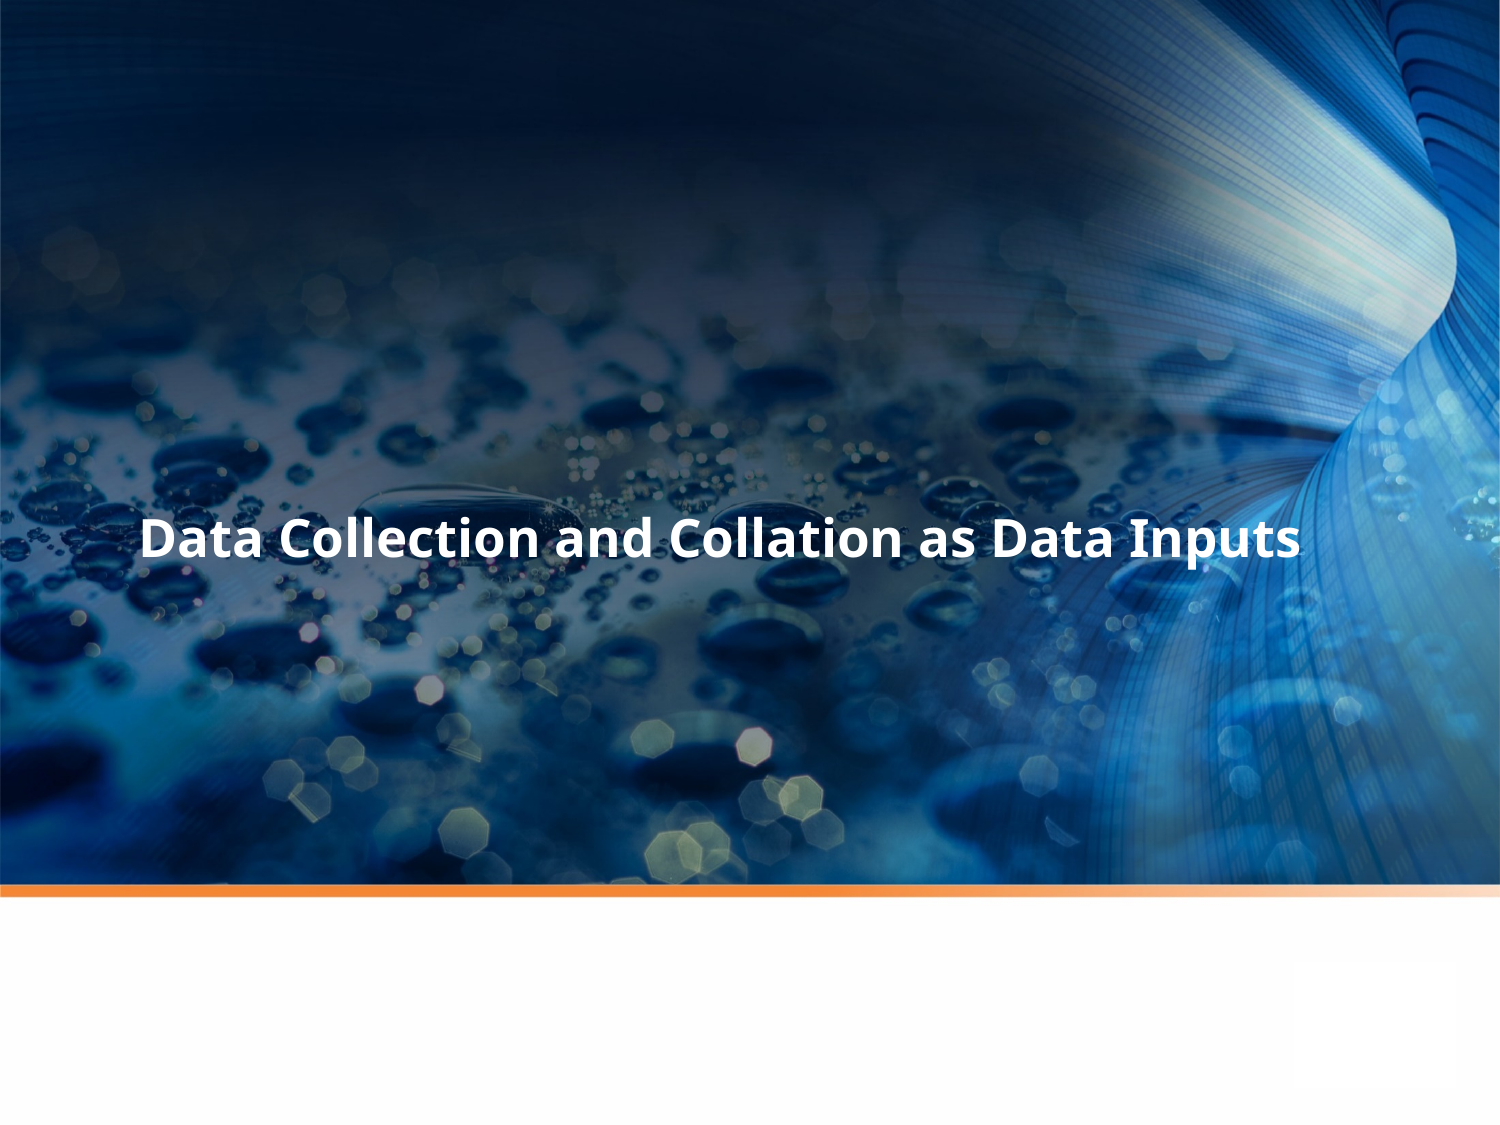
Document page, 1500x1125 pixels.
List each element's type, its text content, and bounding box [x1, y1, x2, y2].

title Data Collection and Collation as Data Inputs [112, 424, 1330, 576]
picture [0, 0, 1500, 1125]
